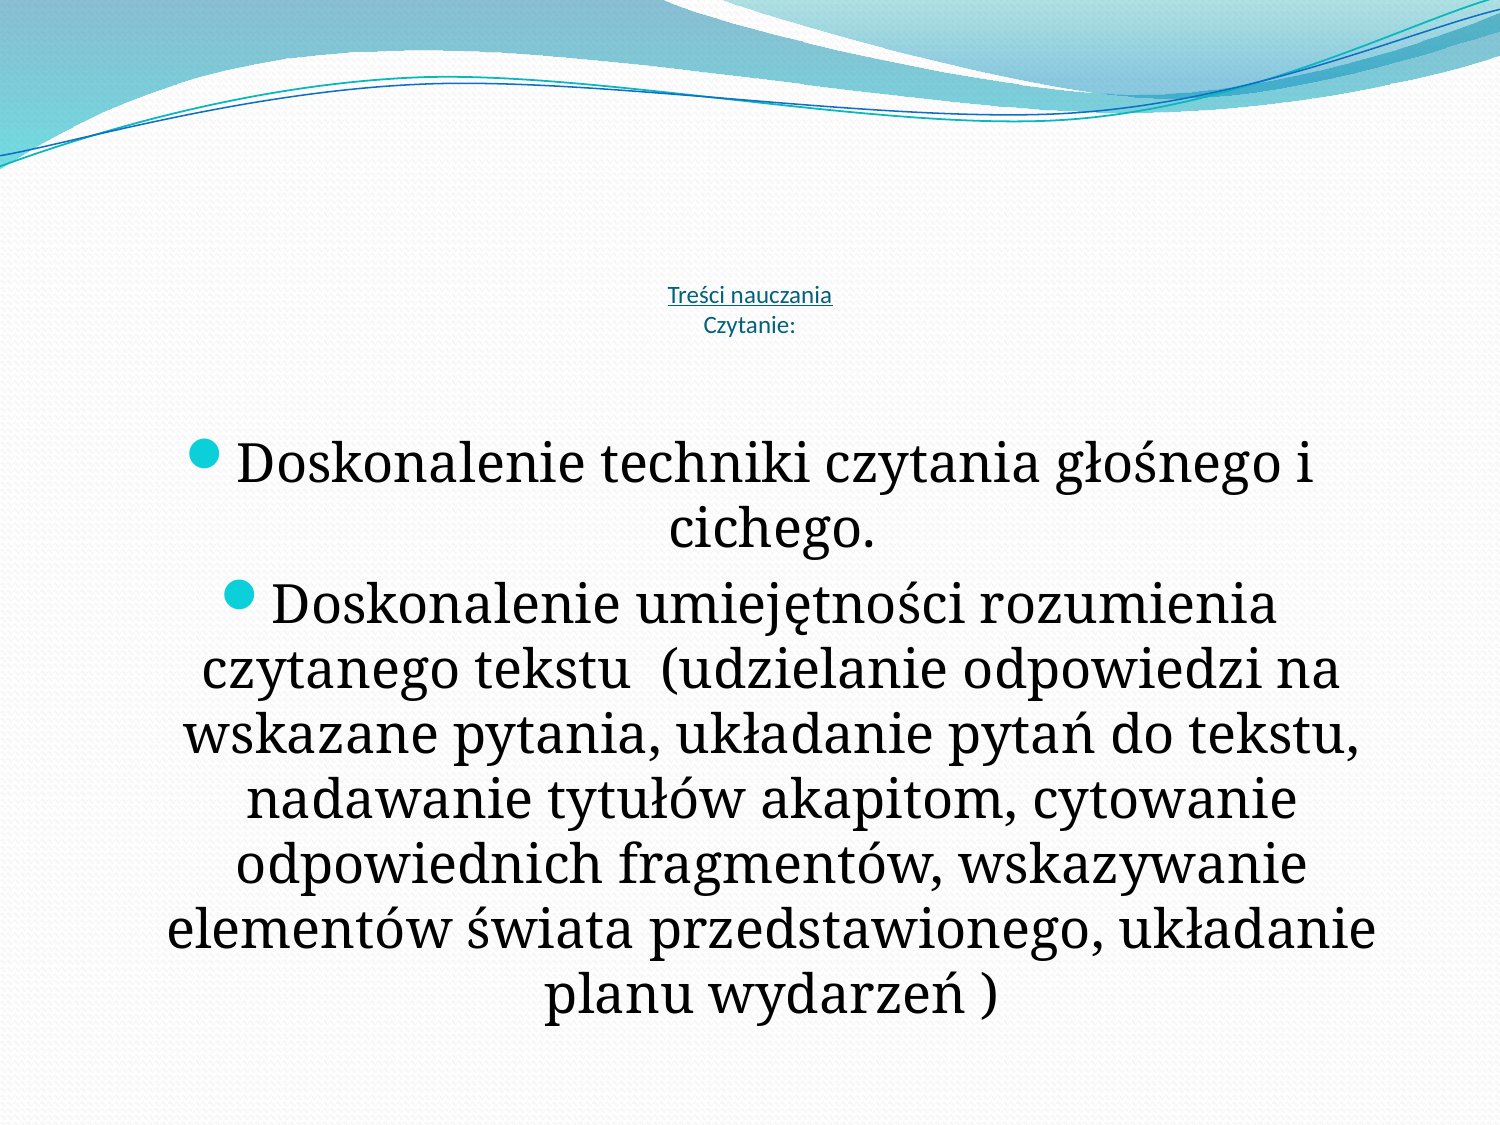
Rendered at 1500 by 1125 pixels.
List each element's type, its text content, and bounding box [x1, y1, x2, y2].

list Doskonalenie techniki czytania głośnego i cichego. Doskonalenie umiejętności rozumienia czytanego tekstu (udzielanie odpowiedzi na wskazane pytania, układanie pytań do tekstu, nadawanie tytułów akapitom, cytowanie odpowiednich fragmentów, wskazywanie elementów świata przedstawionego, układanie planu wydarzeń ) [75, 420, 1425, 1047]
title Treści nauczania Czytanie: [75, 115, 1425, 339]
